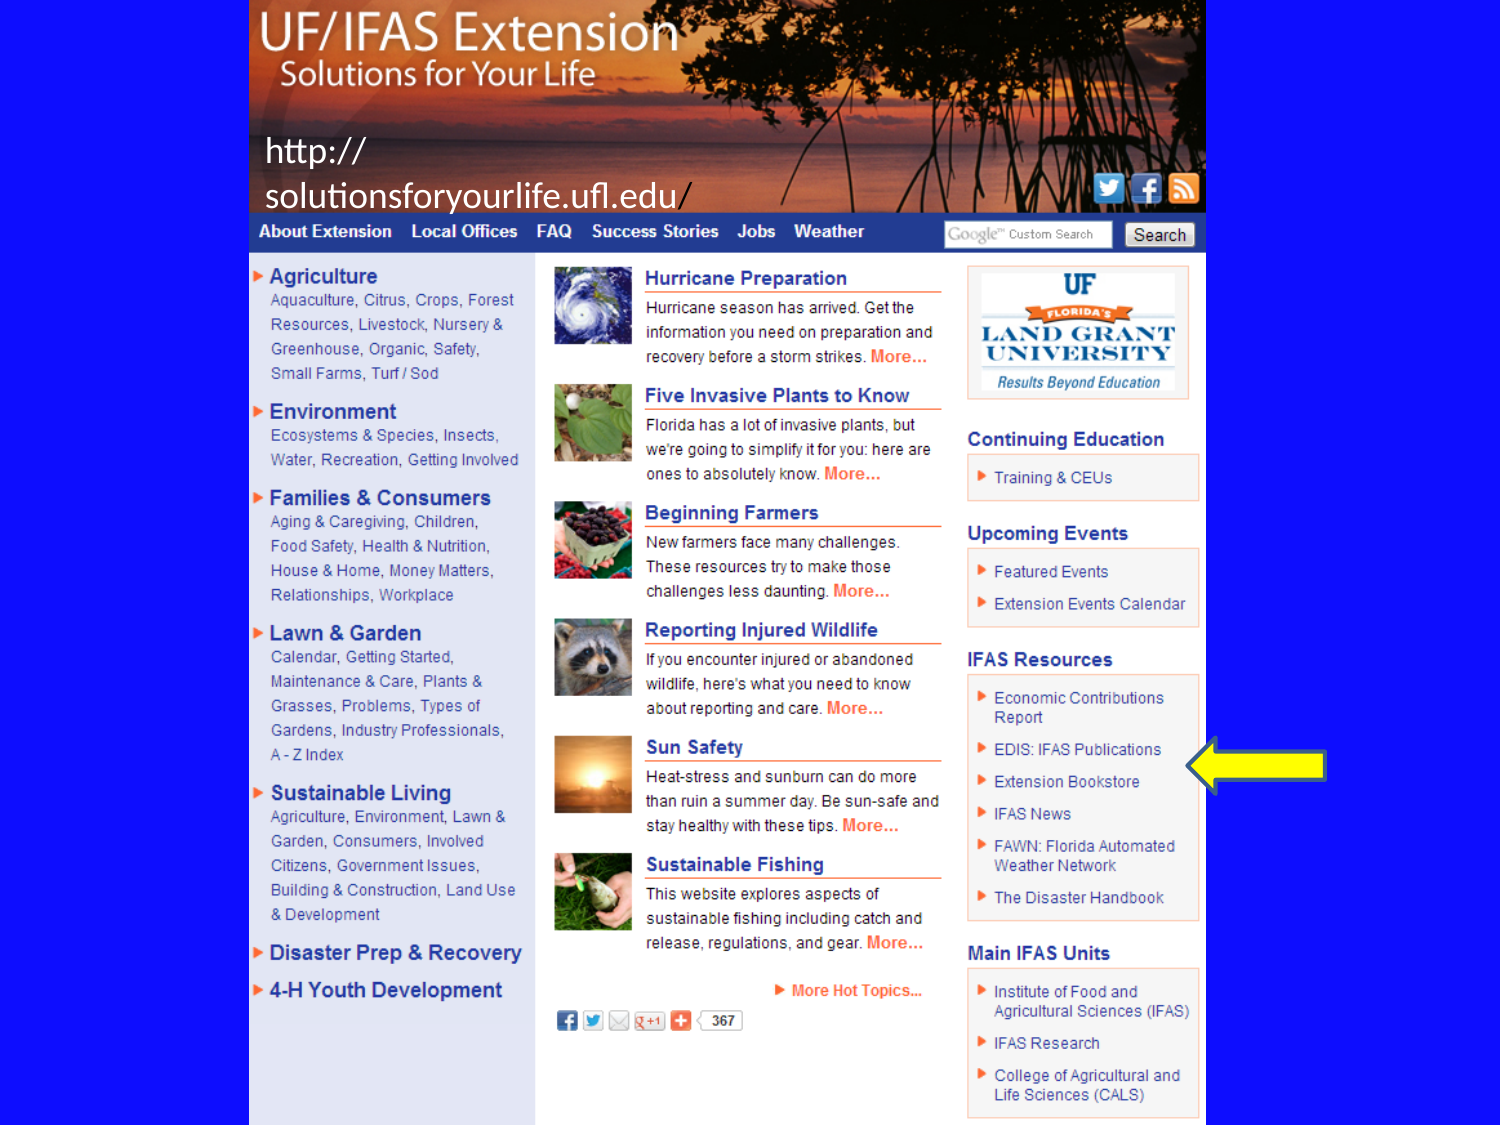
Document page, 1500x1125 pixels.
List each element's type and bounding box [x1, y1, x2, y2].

picture [249, 0, 1206, 1125]
text_box [1210, 735, 1327, 796]
